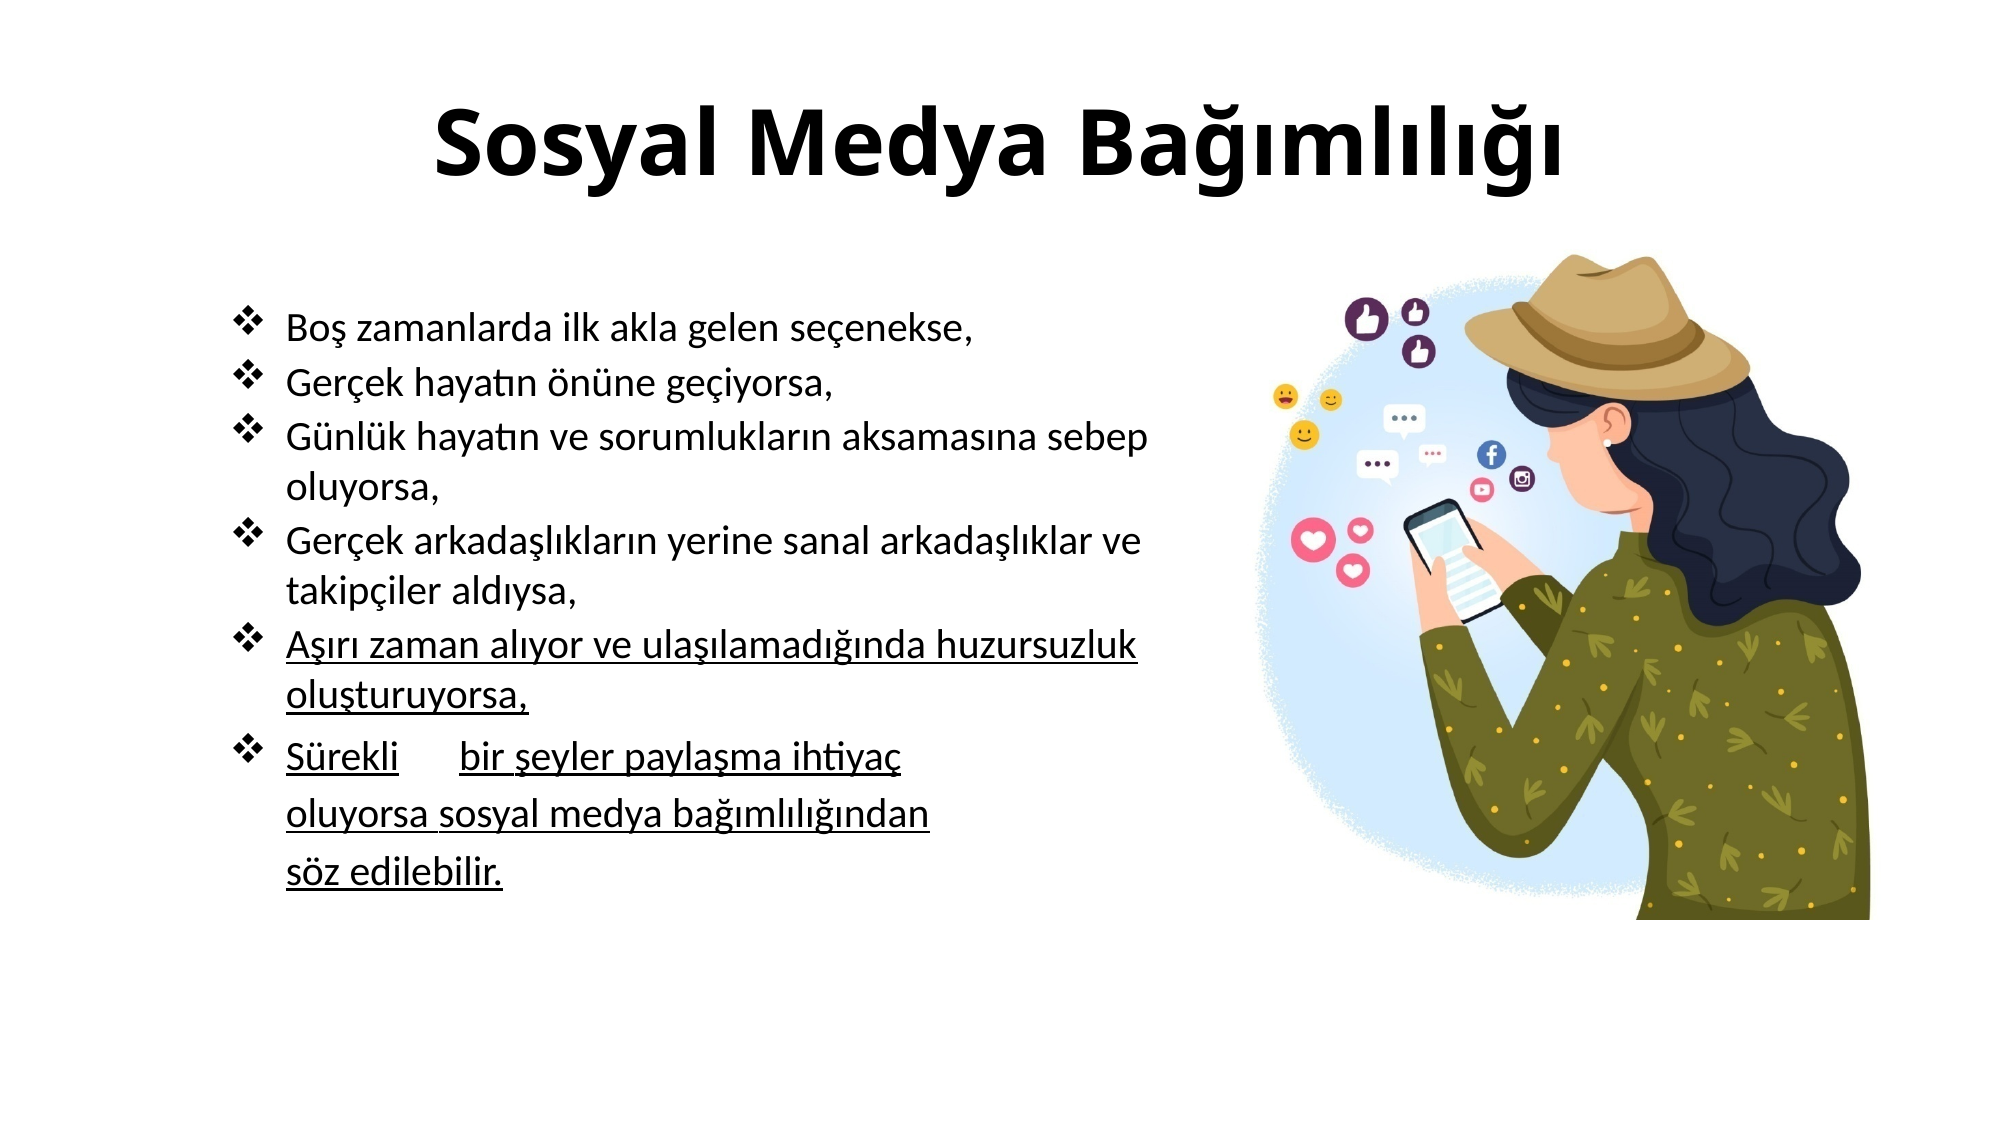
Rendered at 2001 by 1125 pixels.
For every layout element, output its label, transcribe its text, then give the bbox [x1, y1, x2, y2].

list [1214, 205, 1929, 920]
text_box Boş zamanlarda ilk akla gelen seçenekse, Gerçek hayatın önüne geçiyorsa, Günlük hayatın ve sorumlukların aksamasına sebep oluyorsa, Gerçek arkadaşlıkların yerine sanal arkadaşlıklar ve takipçiler aldıysa, Aşırı zaman alıyor ve ulaşılamadığında huzursuzluk oluşturuyorsa, Sürekli bir şeyler paylaşma ihtiyaç oluyorsa sosyal medya bağımlılığından söz edilebilir. [214, 292, 1214, 902]
title Sosyal Medya Bağımlılığı [137, 59, 1863, 278]
